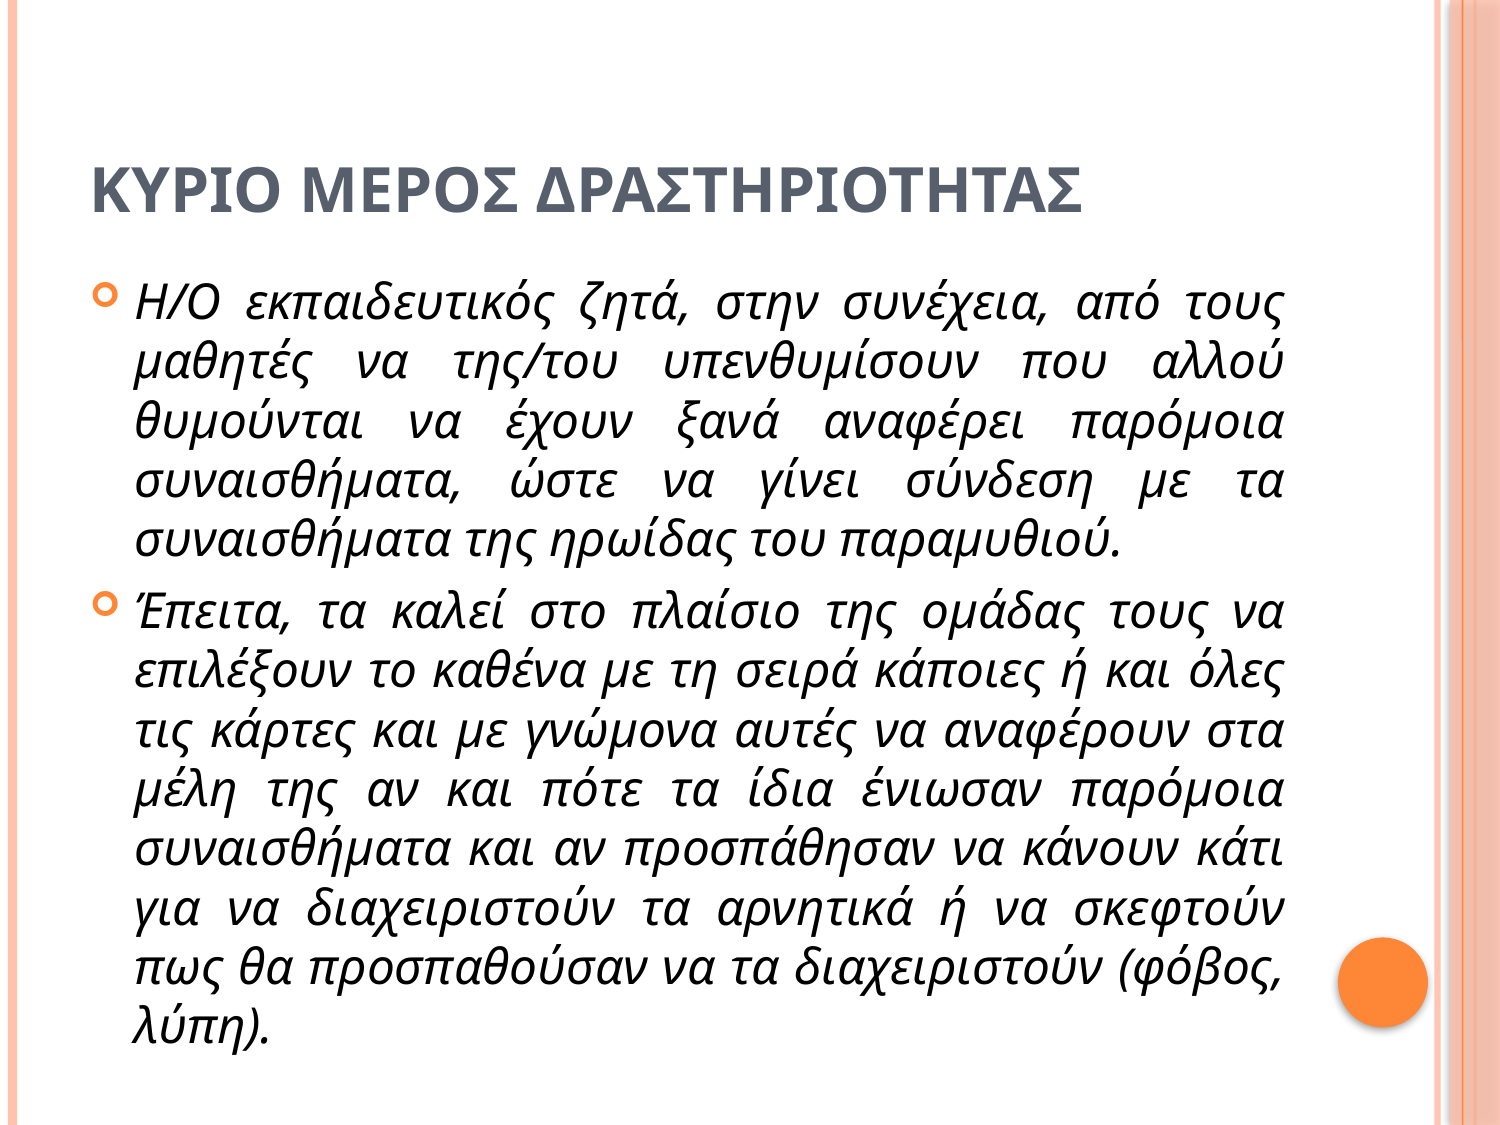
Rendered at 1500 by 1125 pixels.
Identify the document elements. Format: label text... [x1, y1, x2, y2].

list Η/Ο εκπαιδευτικός ζητά, στην συνέχεια, από τους μαθητές να της/του υπενθυμίσουν που αλλού θυμούνται να έχουν ξανά αναφέρει παρόμοια συναισθήματα, ώστε να γίνει σύνδεση με τα συναισθήματα της ηρωίδας του παραμυθιού. Έπειτα, τα καλεί στο πλαίσιο της ομάδας τους να επιλέξουν το καθένα με τη σειρά κάποιες ή και όλες τις κάρτες και με γνώμονα αυτές να αναφέρουν στα μέλη της αν και πότε τα ίδια ένιωσαν παρόμοια συναισθήματα και αν προσπάθησαν να κάνουν κάτι για να διαχειριστούν τα αρνητικά ή να σκεφτούν πως θα προσπαθούσαν να τα διαχειριστούν (φόβος, λύπη). [75, 262, 1300, 1062]
title Κυριο μεροσ δραστηριοτητασ [75, 45, 1300, 233]
